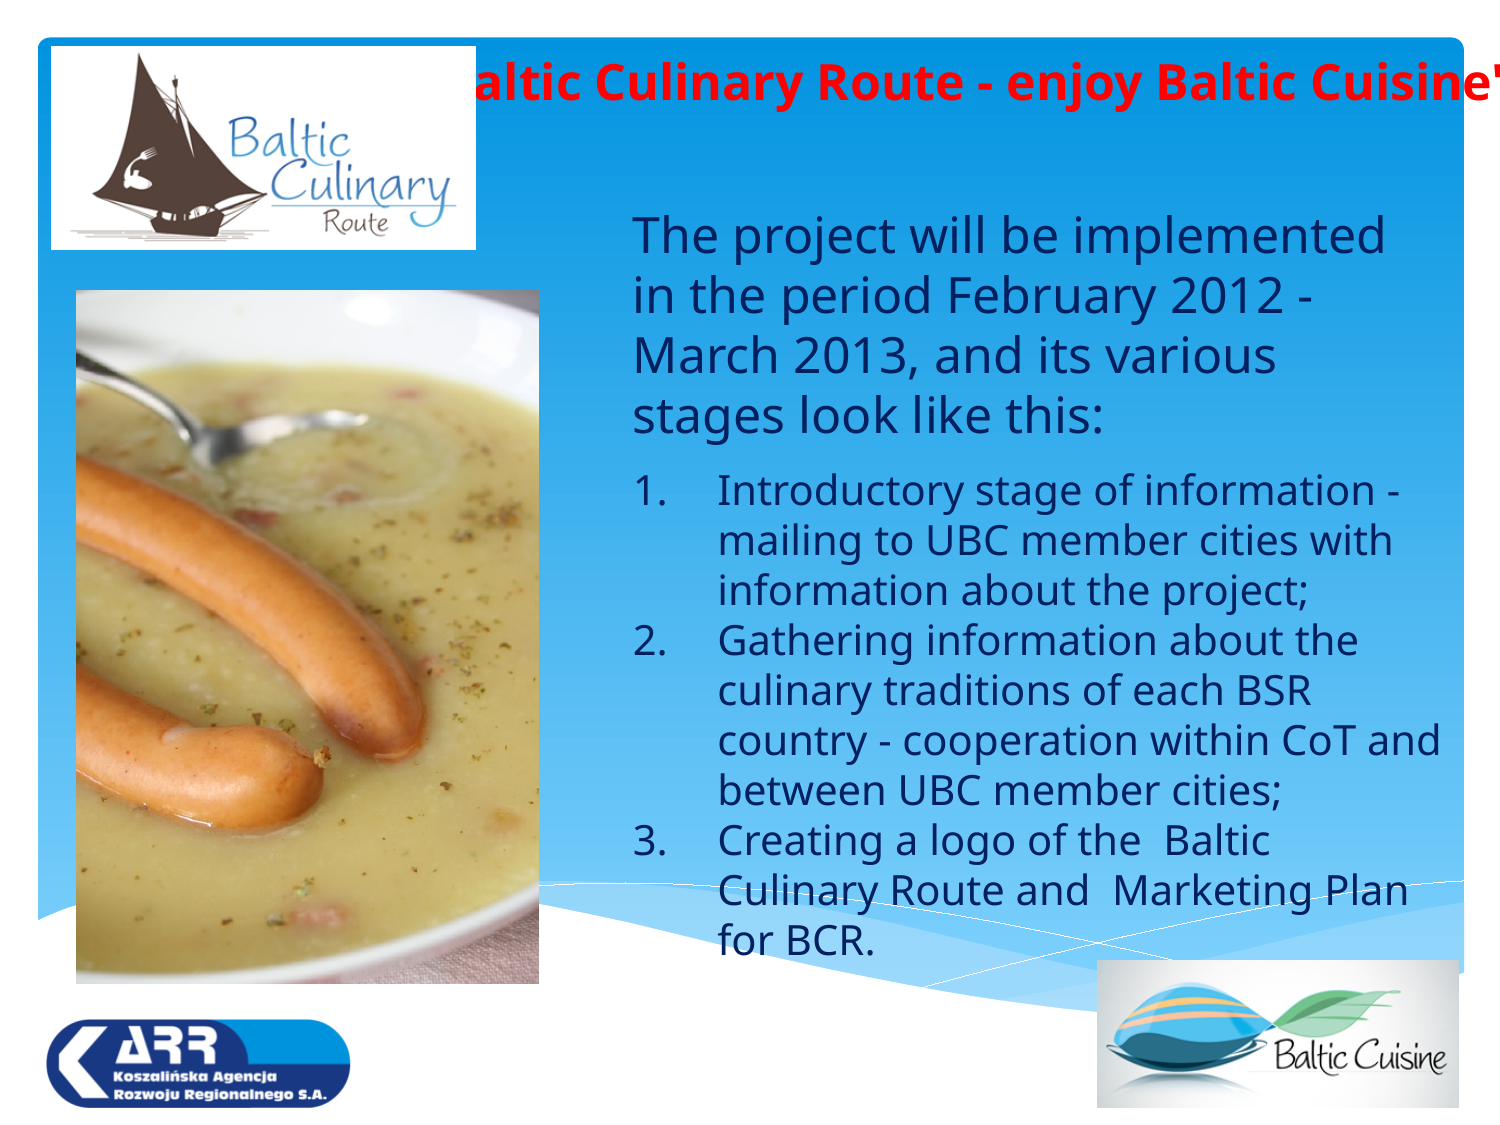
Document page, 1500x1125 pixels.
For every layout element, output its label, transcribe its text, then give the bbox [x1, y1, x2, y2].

picture [51, 47, 477, 250]
picture [76, 290, 540, 984]
text_box The project will be implemented in the period February 2012 - March 2013, and its various stages look like this: Introductory stage of information - mailing to UBC member cities with information about the project; Gathering information about the culinary traditions of each BSR country - cooperation within CoT and between UBC member cities; Creating a logo of the Baltic Culinary Route and Marketing Plan for BCR. [618, 196, 1457, 972]
picture [41, 1019, 355, 1108]
picture [1096, 960, 1459, 1108]
text_box "Baltic Culinary Route - enjoy Baltic Cuisine" [401, 43, 1500, 119]
